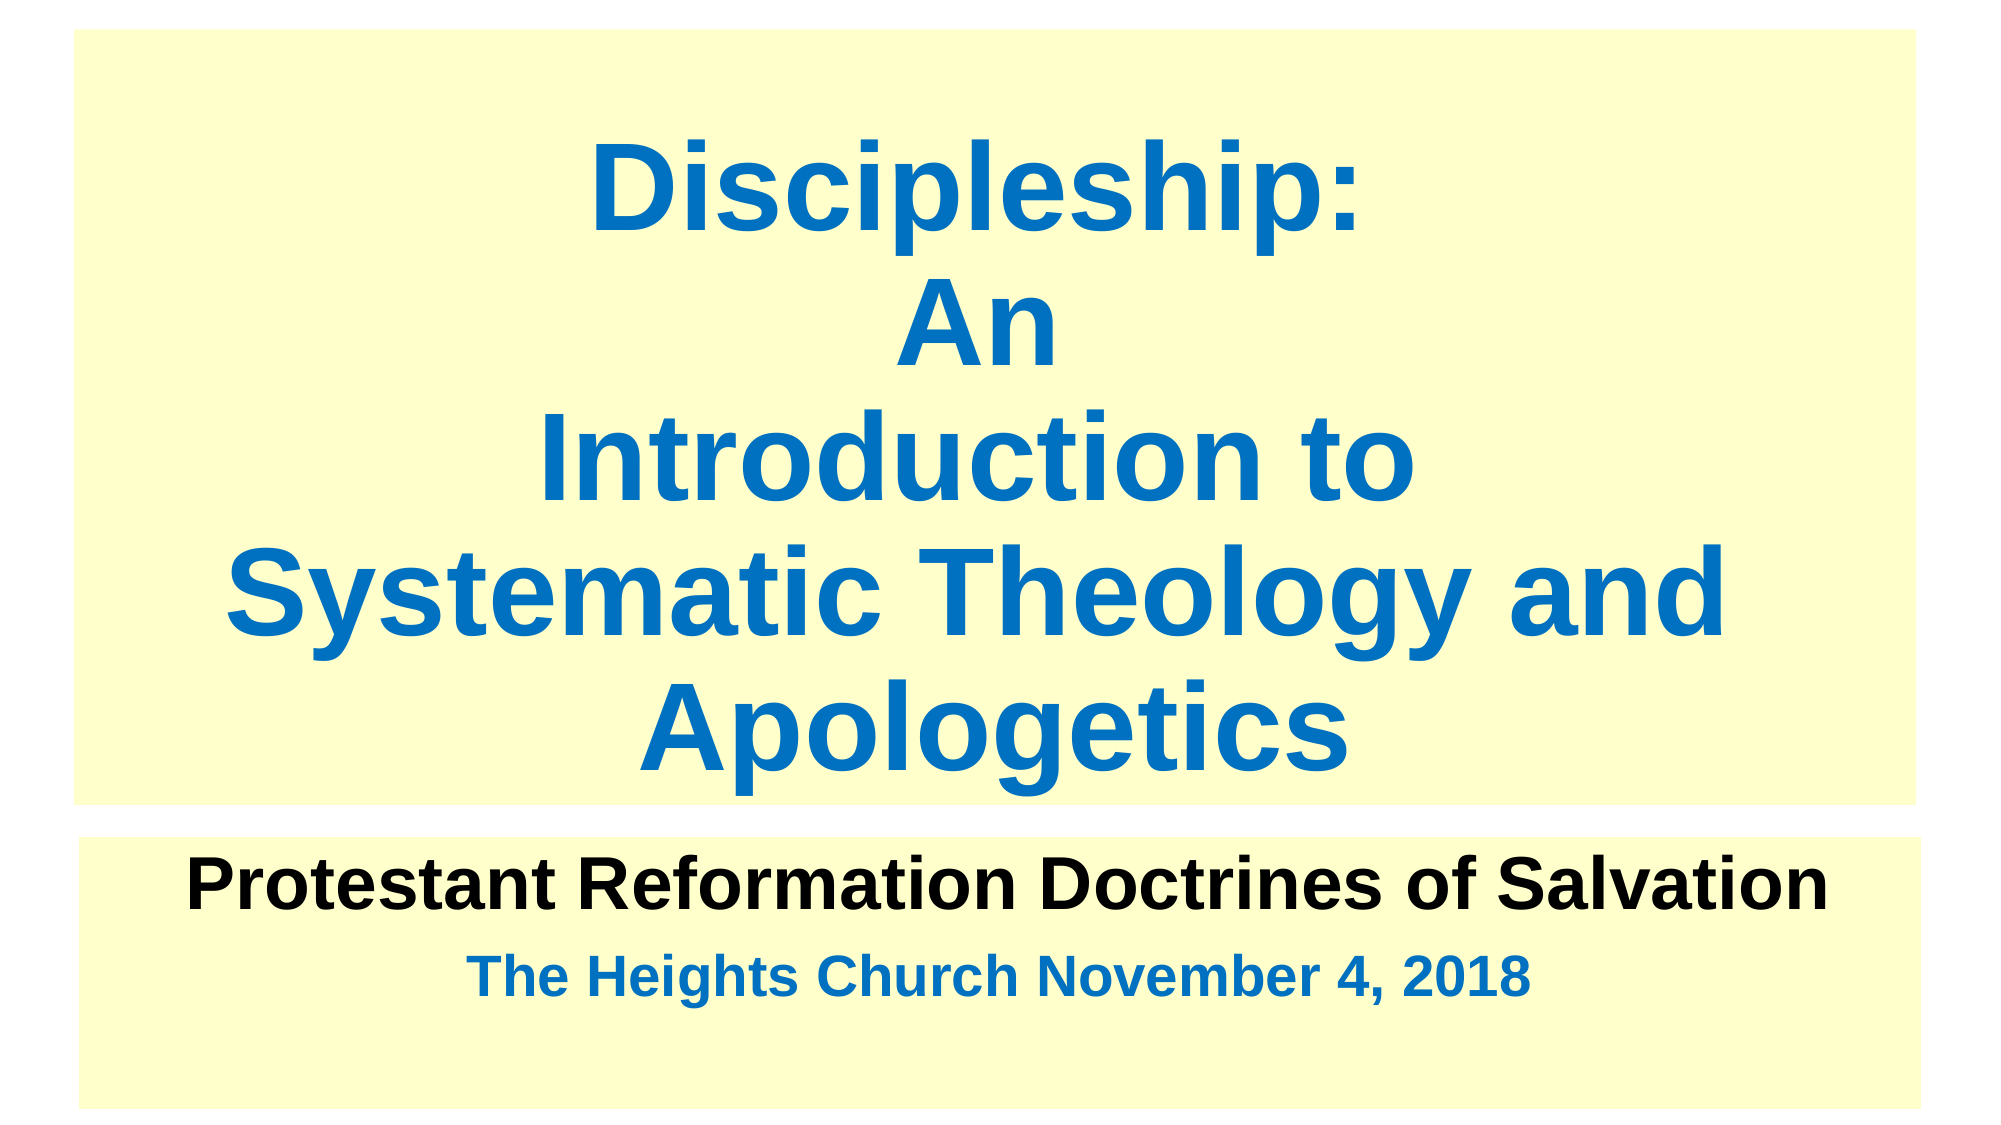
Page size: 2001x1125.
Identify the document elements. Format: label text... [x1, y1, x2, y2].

title Discipleship: An Introduction to Systematic Theology and Apologetics [74, 29, 1917, 805]
subtitle Protestant Reformation Doctrines of Salvation The Heights Church November 4, 2018 [79, 837, 1921, 1109]
